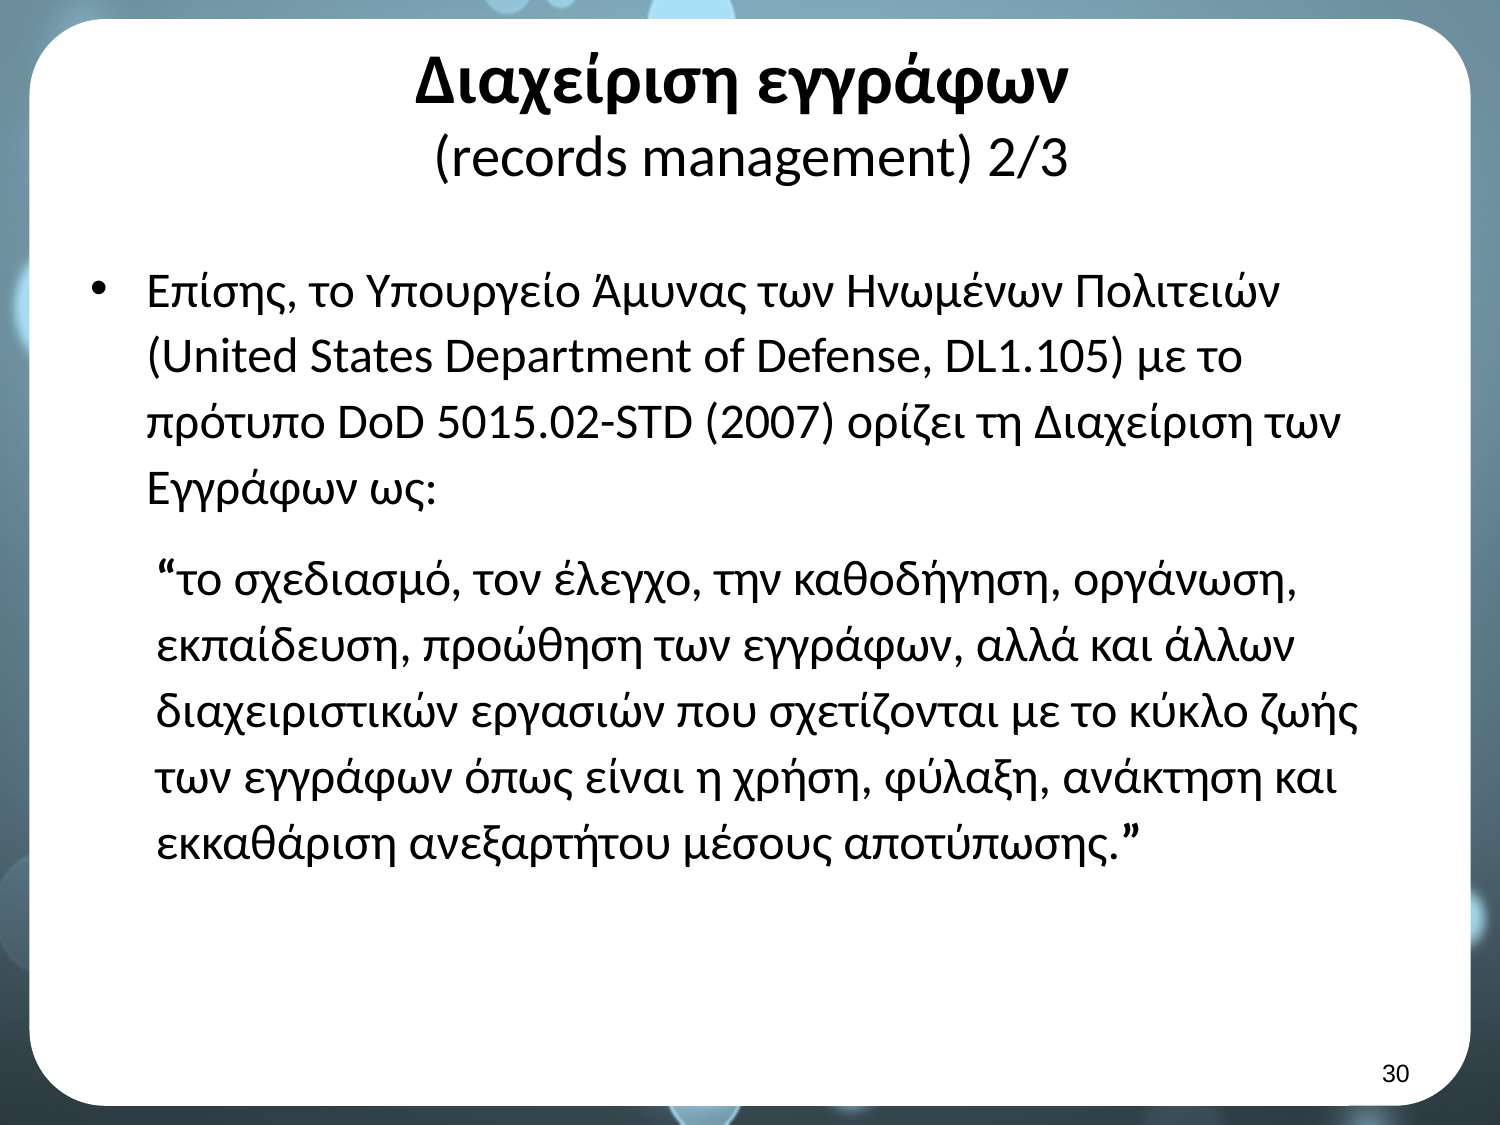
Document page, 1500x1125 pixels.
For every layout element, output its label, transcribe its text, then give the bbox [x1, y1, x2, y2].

slide_number 29 [1074, 1042, 1425, 1103]
list Επίσης, το Υπουργείο Άμυνας των Ηνωμένων Πολιτειών (United States Department of Defense, DL1.105) με το πρότυπο DoD 5015.02-STD (2007) ορίζει τη Διαχείριση των Εγγράφων ως: “το σχεδιασμό, τον έλεγχο, την καθοδήγηση, οργάνωση, εκπαίδευση, προώθηση των εγγράφων, αλλά και άλλων διαχειριστικών εργασιών που σχετίζονται με το κύκλο ζωής των εγγράφων όπως είναι η χρήση, φύλαξη, ανάκτηση και εκκαθάριση ανεξαρτήτου μέσους αποτύπωσης.” [75, 243, 1425, 1047]
title Διαχείριση εγγράφων (records management) 2/3 [76, 23, 1427, 197]
